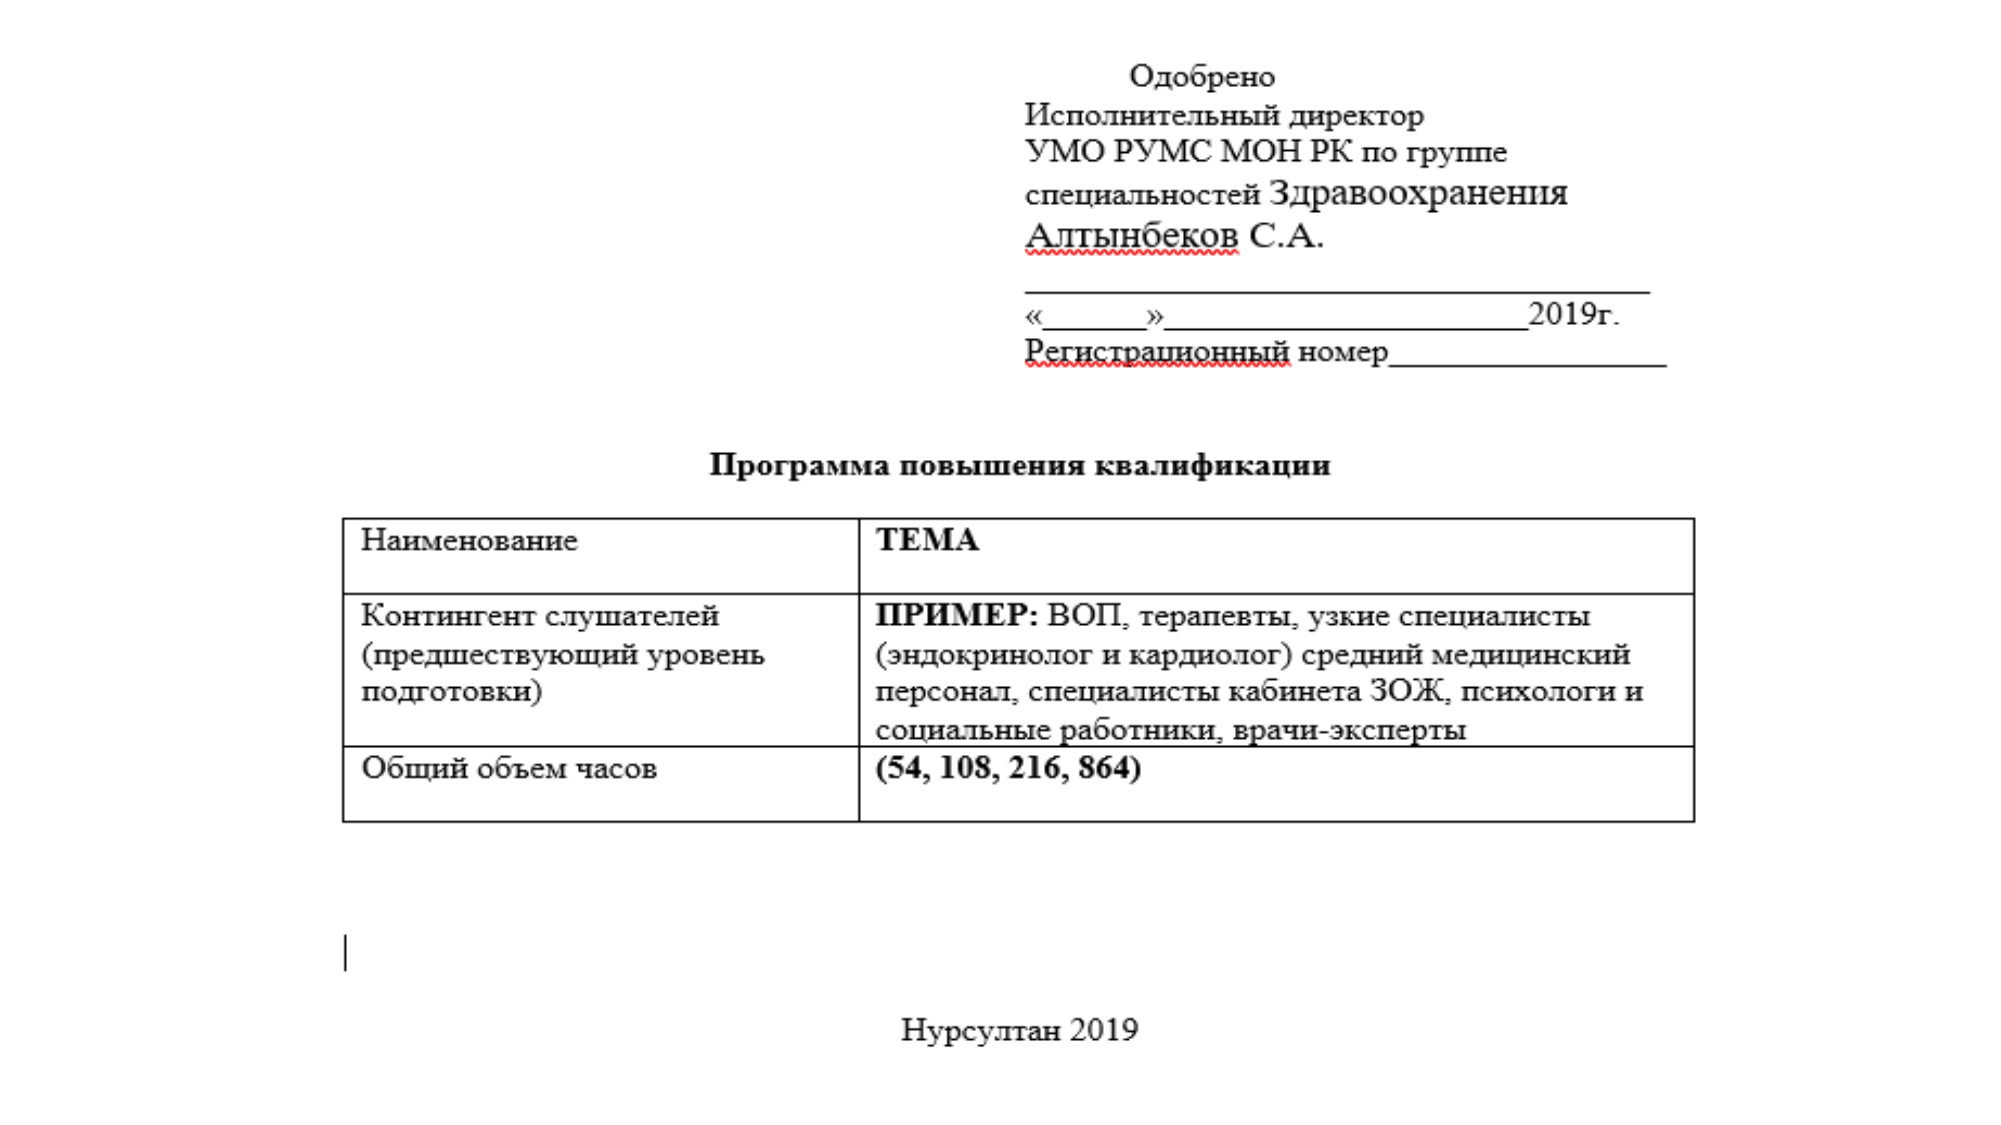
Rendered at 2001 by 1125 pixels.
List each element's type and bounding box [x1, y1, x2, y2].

picture [154, 34, 1814, 1100]
